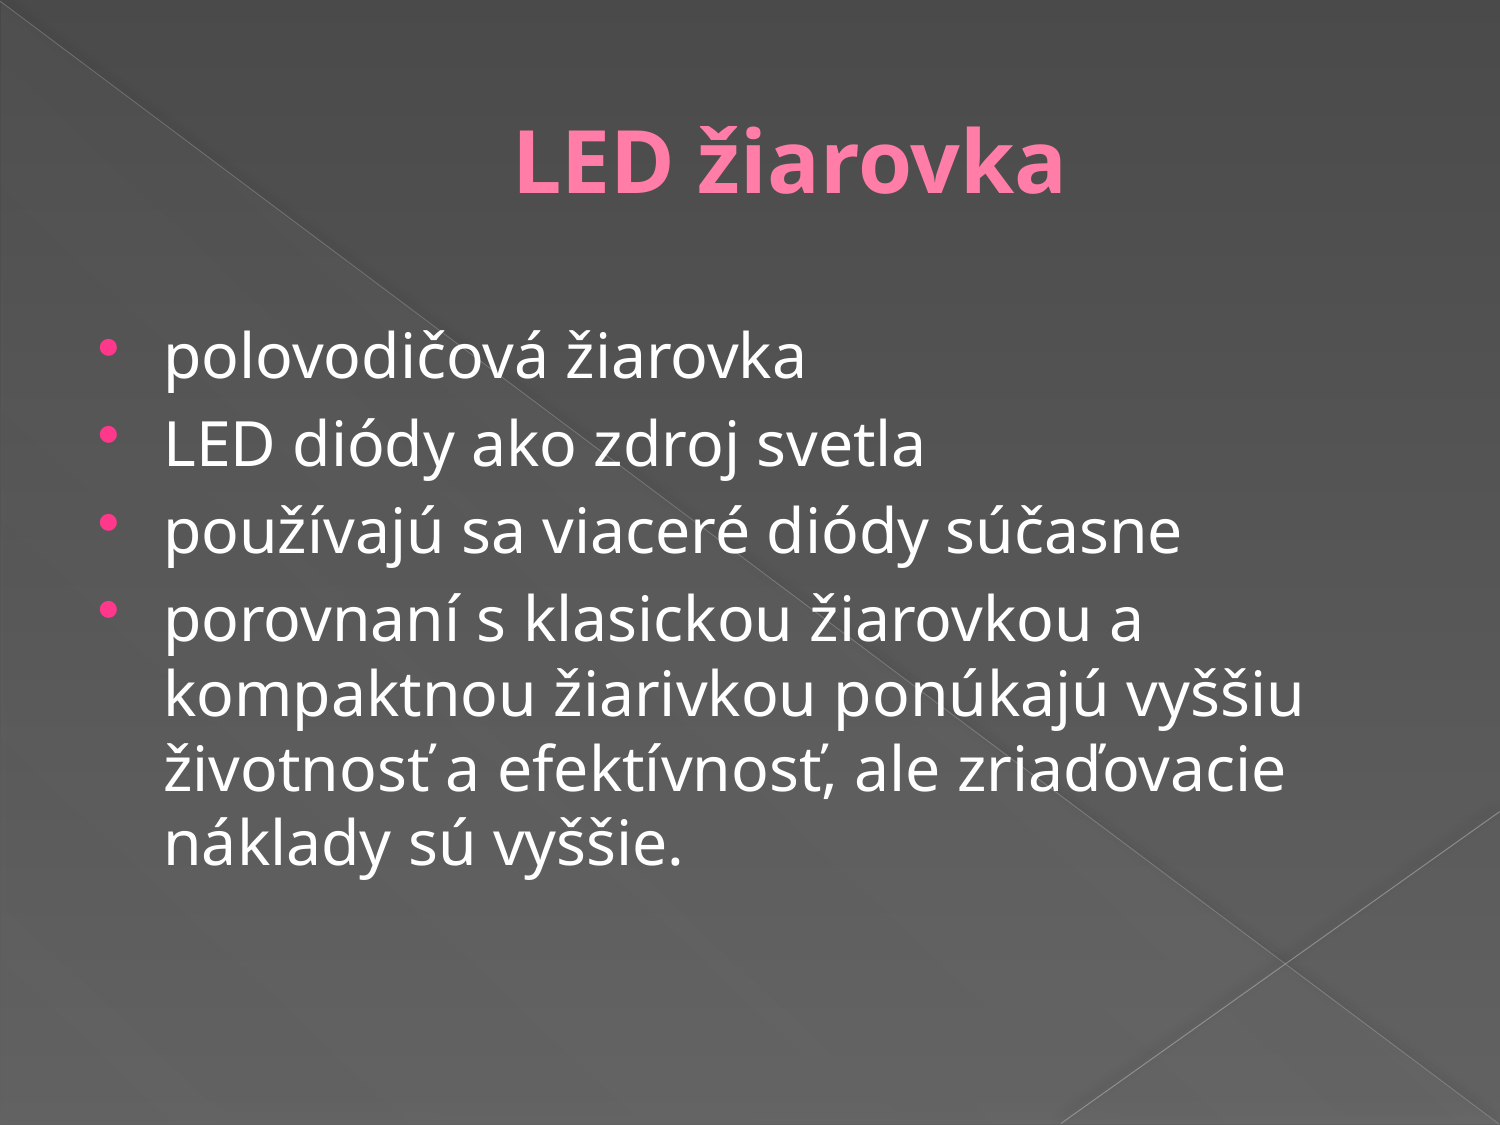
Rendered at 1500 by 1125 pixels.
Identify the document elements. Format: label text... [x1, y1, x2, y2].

title LED žiarovka [75, 43, 1425, 274]
list polovodičová žiarovka LED diódy ako zdroj svetla používajú sa viaceré diódy súčasne porovnaní s klasickou žiarovkou a kompaktnou žiarivkou ponúkajú vyššiu životnosť a efektívnosť, ale zriaďovacie náklady sú vyššie. [75, 308, 1425, 1059]
